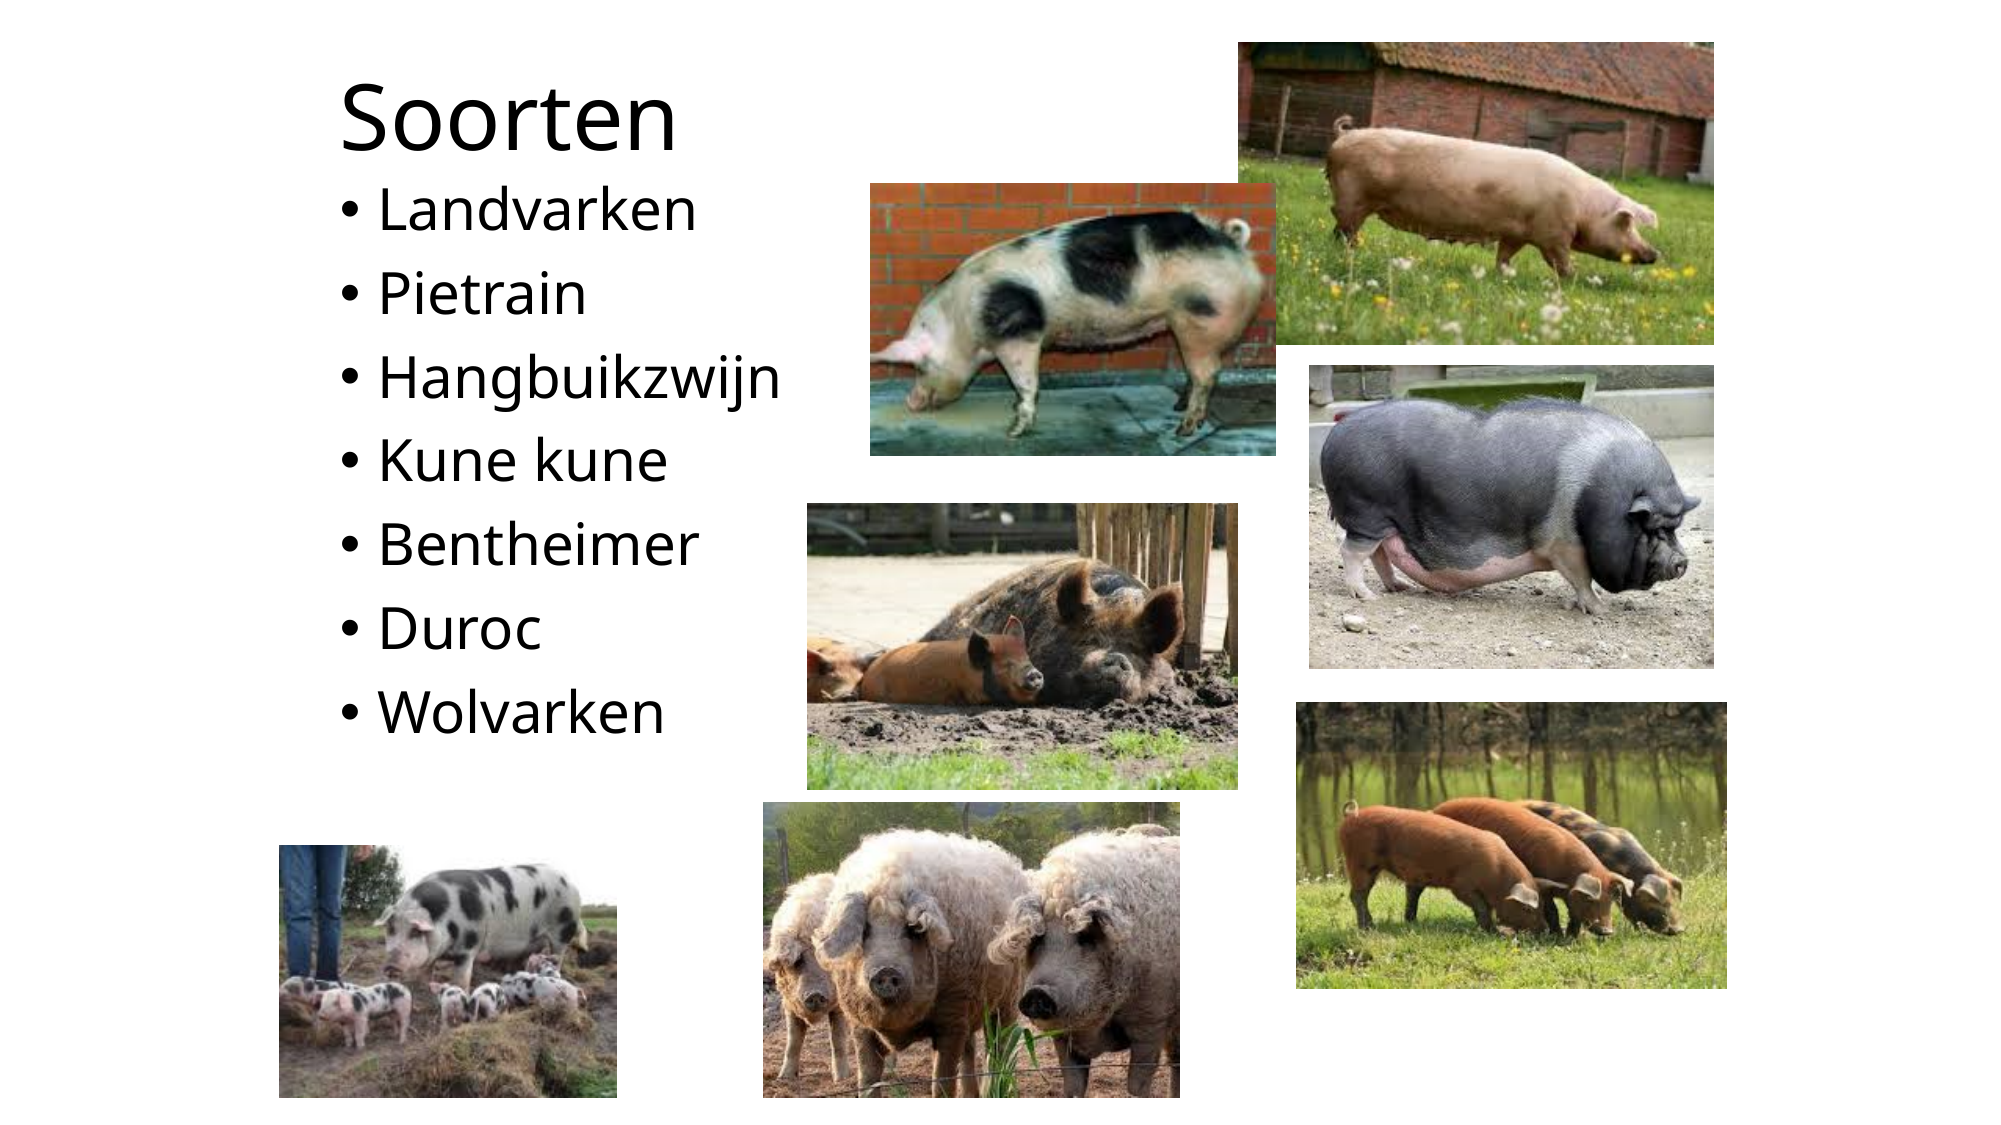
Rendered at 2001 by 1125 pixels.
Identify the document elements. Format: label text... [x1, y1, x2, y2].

list Landvarken Pietrain Hangbuikzwijn Kune kune Bentheimer Duroc Wolvarken [324, 172, 1675, 1005]
picture [1309, 365, 1714, 669]
picture [807, 503, 1238, 790]
picture [279, 845, 617, 1098]
title Soorten [324, 45, 1238, 172]
picture [763, 802, 1180, 1098]
picture [1296, 702, 1727, 989]
picture [869, 42, 1714, 456]
